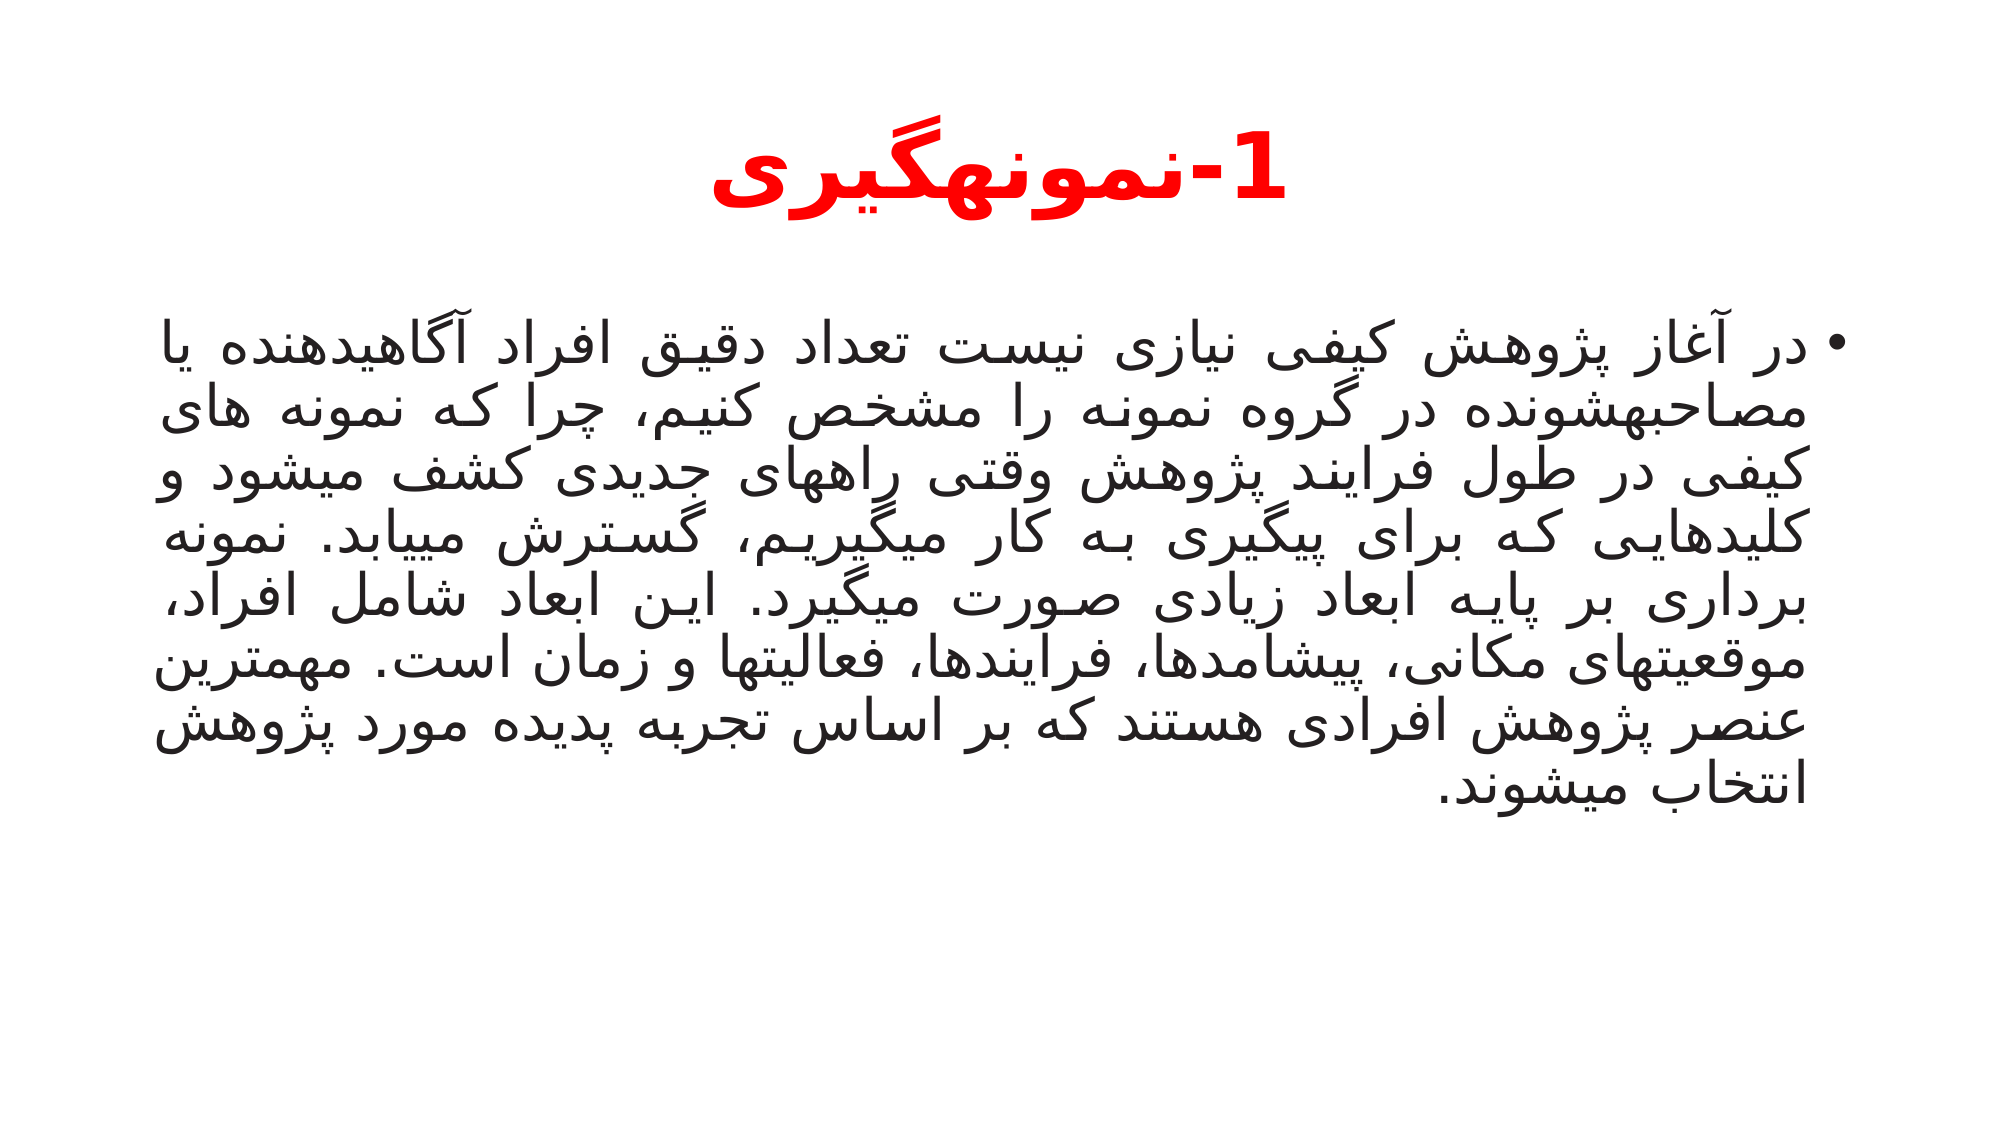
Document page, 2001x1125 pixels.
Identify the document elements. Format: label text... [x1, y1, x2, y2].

list در آغاز پژوهش کیفی نیازی نیست تعداد دقیق افراد آگاهیدهنده یا مصاحبهشونده در گروه نمونه را مشخص کنیم، چرا که نمونه های کیفی در طول فرایند پژوهش وقتی راههای جدیدی کشف میشود و کلیدهایی که برای پیگیری به کار میگیریم، گسترش مییابد. نمونه برداری بر پایه ابعاد زیادی صورت میگیرد. این ابعاد شامل افراد، موقعیتهای مکانی، پیشامدها، فرایندها، فعالیتها و زمان است. مهمترین عنصر پژوهش افرادی هستند که بر اساس تجربه پدیده مورد پژوهش انتخاب میشوند. [137, 305, 1863, 1020]
title 1-نمونهگيری [137, 59, 1863, 278]
